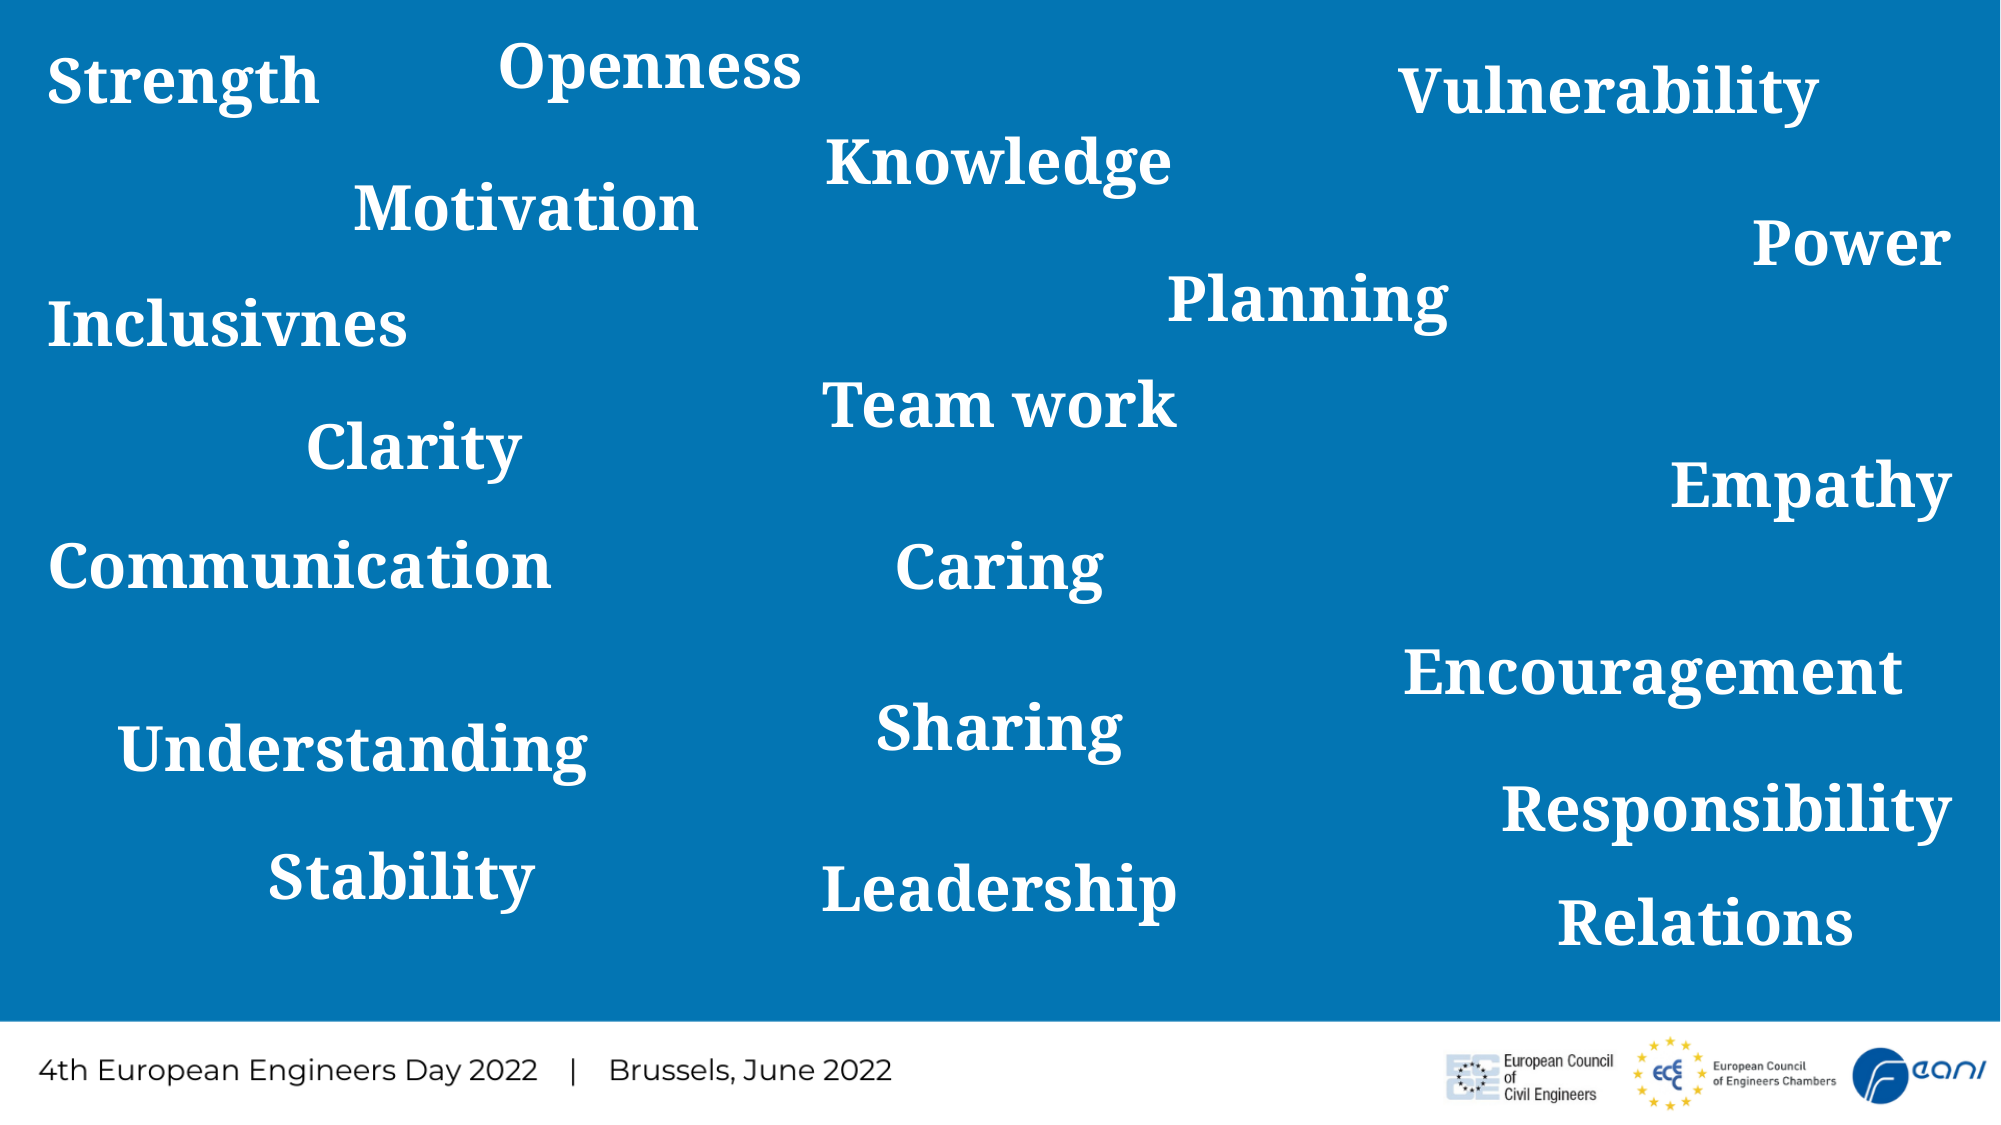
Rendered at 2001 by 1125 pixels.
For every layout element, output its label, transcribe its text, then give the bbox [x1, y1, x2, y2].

picture [0, 0, 2001, 1125]
text_box Openness [483, 18, 1047, 109]
text_box Clarity [290, 399, 593, 490]
text_box Encouragement [1389, 624, 1919, 715]
text_box Vulnerability [1384, 58, 1903, 134]
text_box Stability [254, 829, 552, 920]
text_box Strength Knowledge Power Inclusivnes Team work Empathy Communication Sharing Responsibility Leadership [32, 48, 1968, 991]
text_box Planning [1153, 251, 1621, 342]
text_box Relations [1543, 875, 1870, 965]
text_box Caring [879, 519, 1121, 610]
text_box Understanding [102, 701, 667, 792]
text_box Motivation [338, 160, 806, 251]
